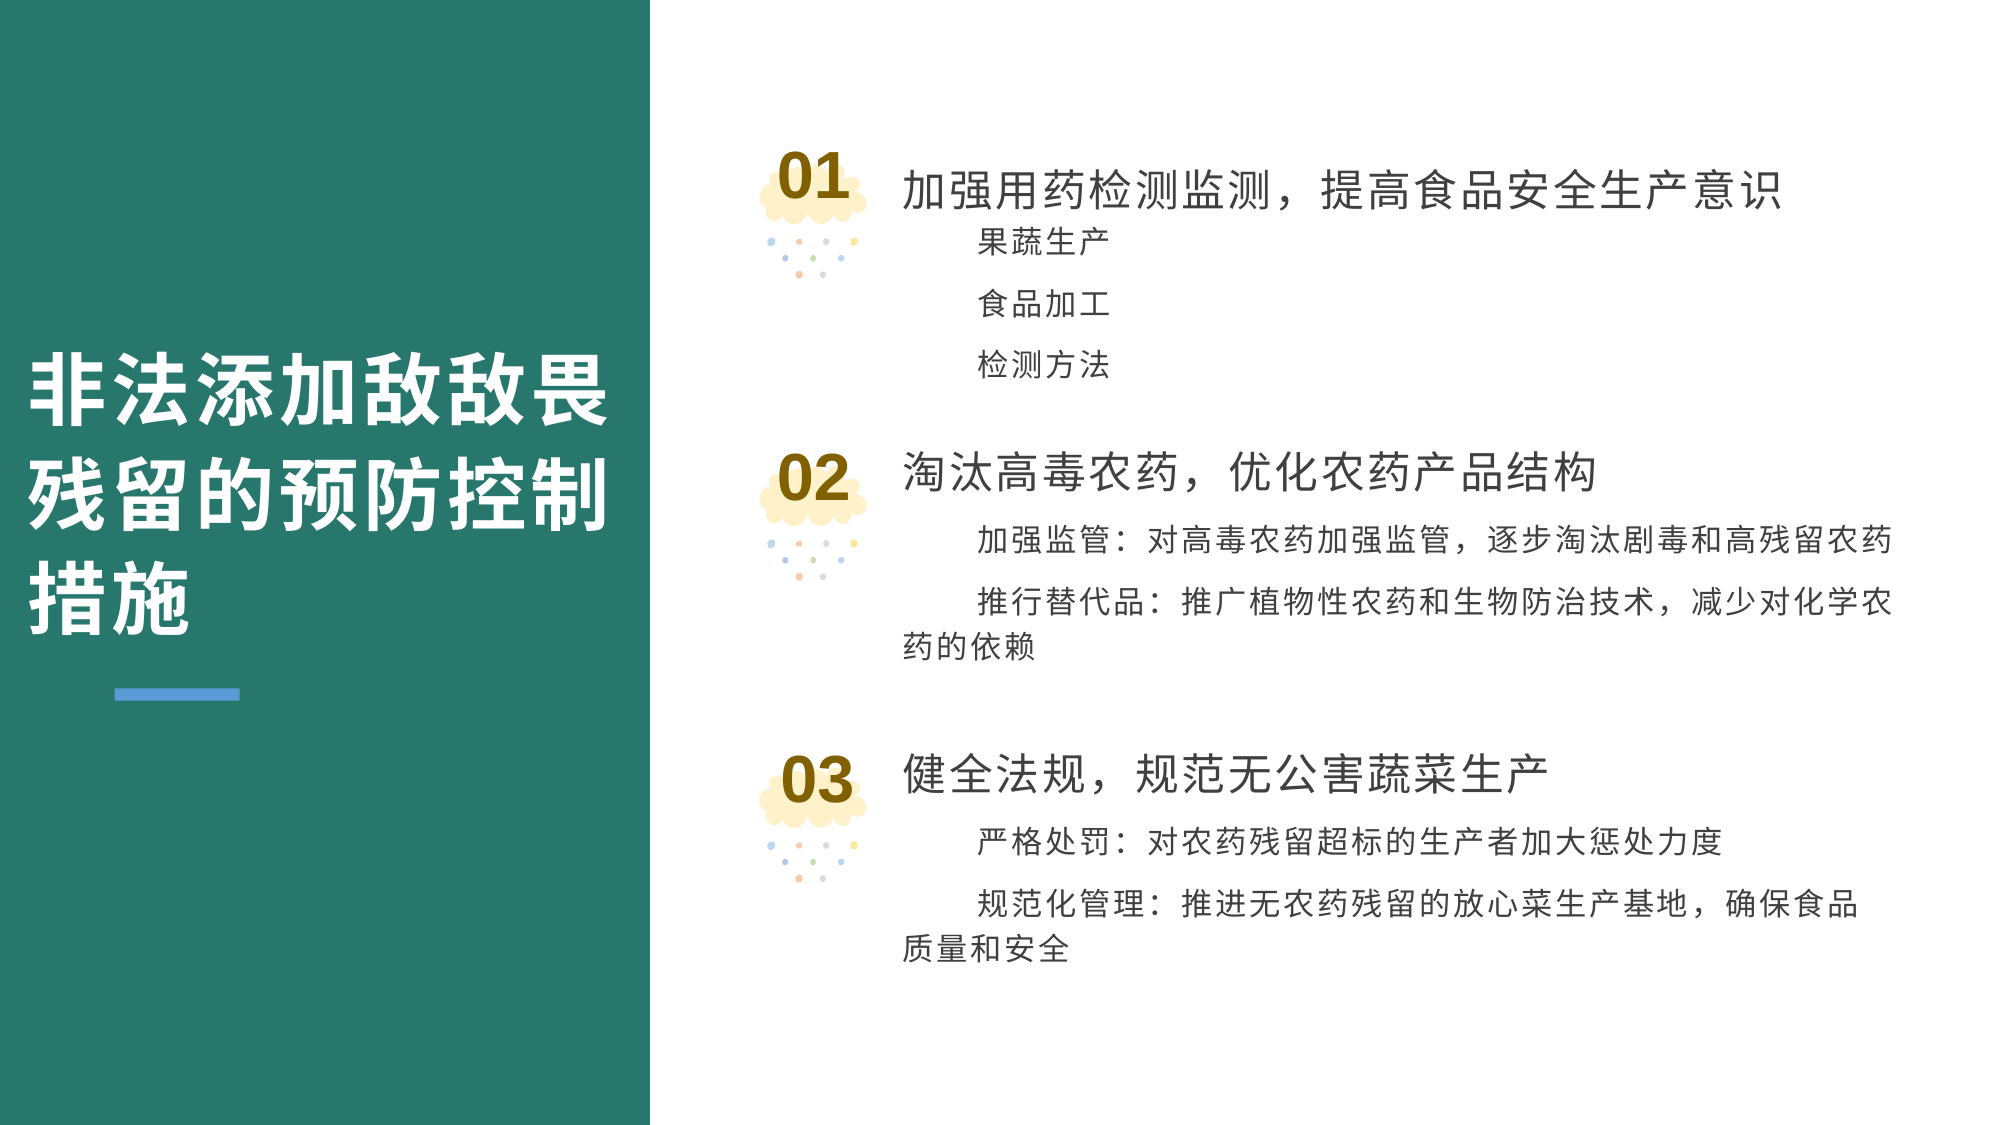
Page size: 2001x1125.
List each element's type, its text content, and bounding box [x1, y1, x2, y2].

text_box [114, 687, 241, 702]
text_box 加强监管：对高毒农药加强监管，逐步淘汰剧毒和高残留农药 推行替代品：推广植物性农药和生物防治技术，减少对化学农药的依赖 [887, 505, 1936, 710]
text_box 加强用药检测监测，提高食品安全生产意识 果蔬生产 食品加工 检测方法 [887, 135, 1900, 408]
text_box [749, 415, 878, 582]
text_box 非法添加敌敌畏残留的预防控制措施 [17, 199, 631, 649]
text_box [753, 717, 882, 884]
text_box 淘汰高毒农药，优化农药产品结构 [887, 437, 1900, 516]
text_box [0, 0, 651, 1125]
text_box 健全法规，规范无公害蔬菜生产 [887, 739, 1900, 807]
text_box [749, 113, 878, 280]
text_box 严格处罚：对农药残留超标的生产者加大惩处力度 规范化管理：推进无农药残留的放心菜生产基地，确保食品质量和安全 [887, 807, 1900, 1012]
